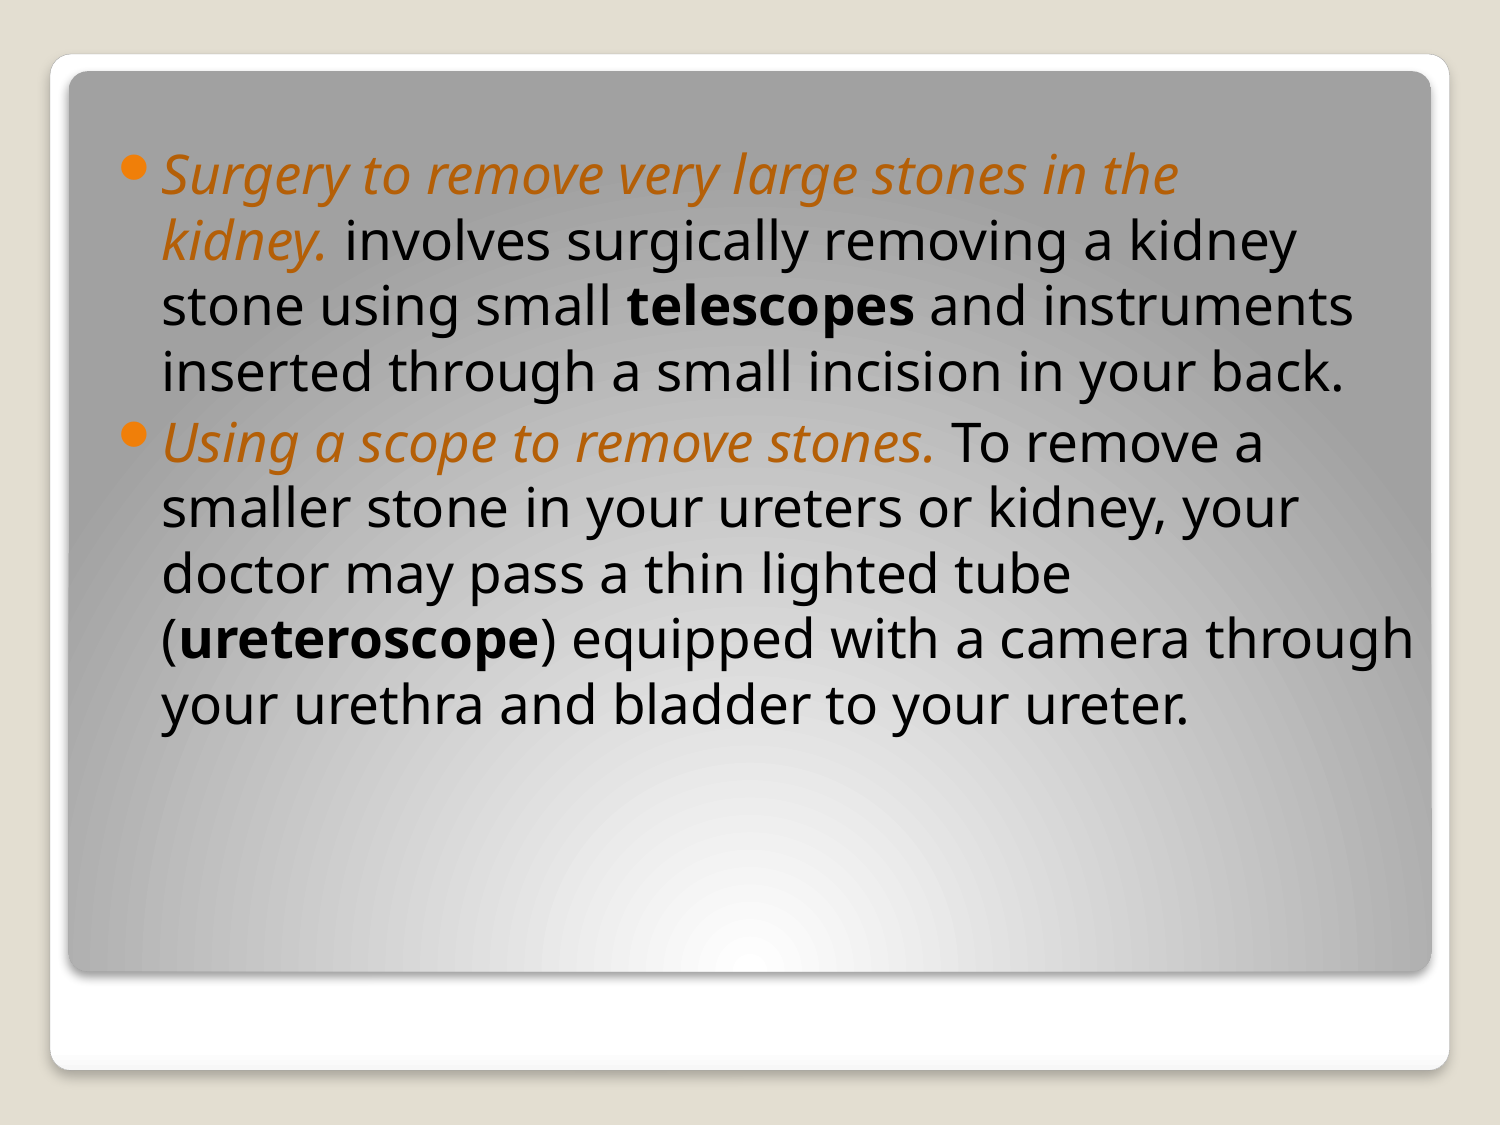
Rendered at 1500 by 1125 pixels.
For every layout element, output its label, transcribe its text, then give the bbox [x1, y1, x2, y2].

list Surgery to remove very large stones in the kidney. involves surgically removing a kidney stone using small telescopes and instruments inserted through a small incision in your back. Using a scope to remove stones. To remove a smaller stone in your ureters or kidney, your doctor may pass a thin lighted tube (ureteroscope) equipped with a camera through your urethra and bladder to your ureter. [87, 125, 1438, 800]
